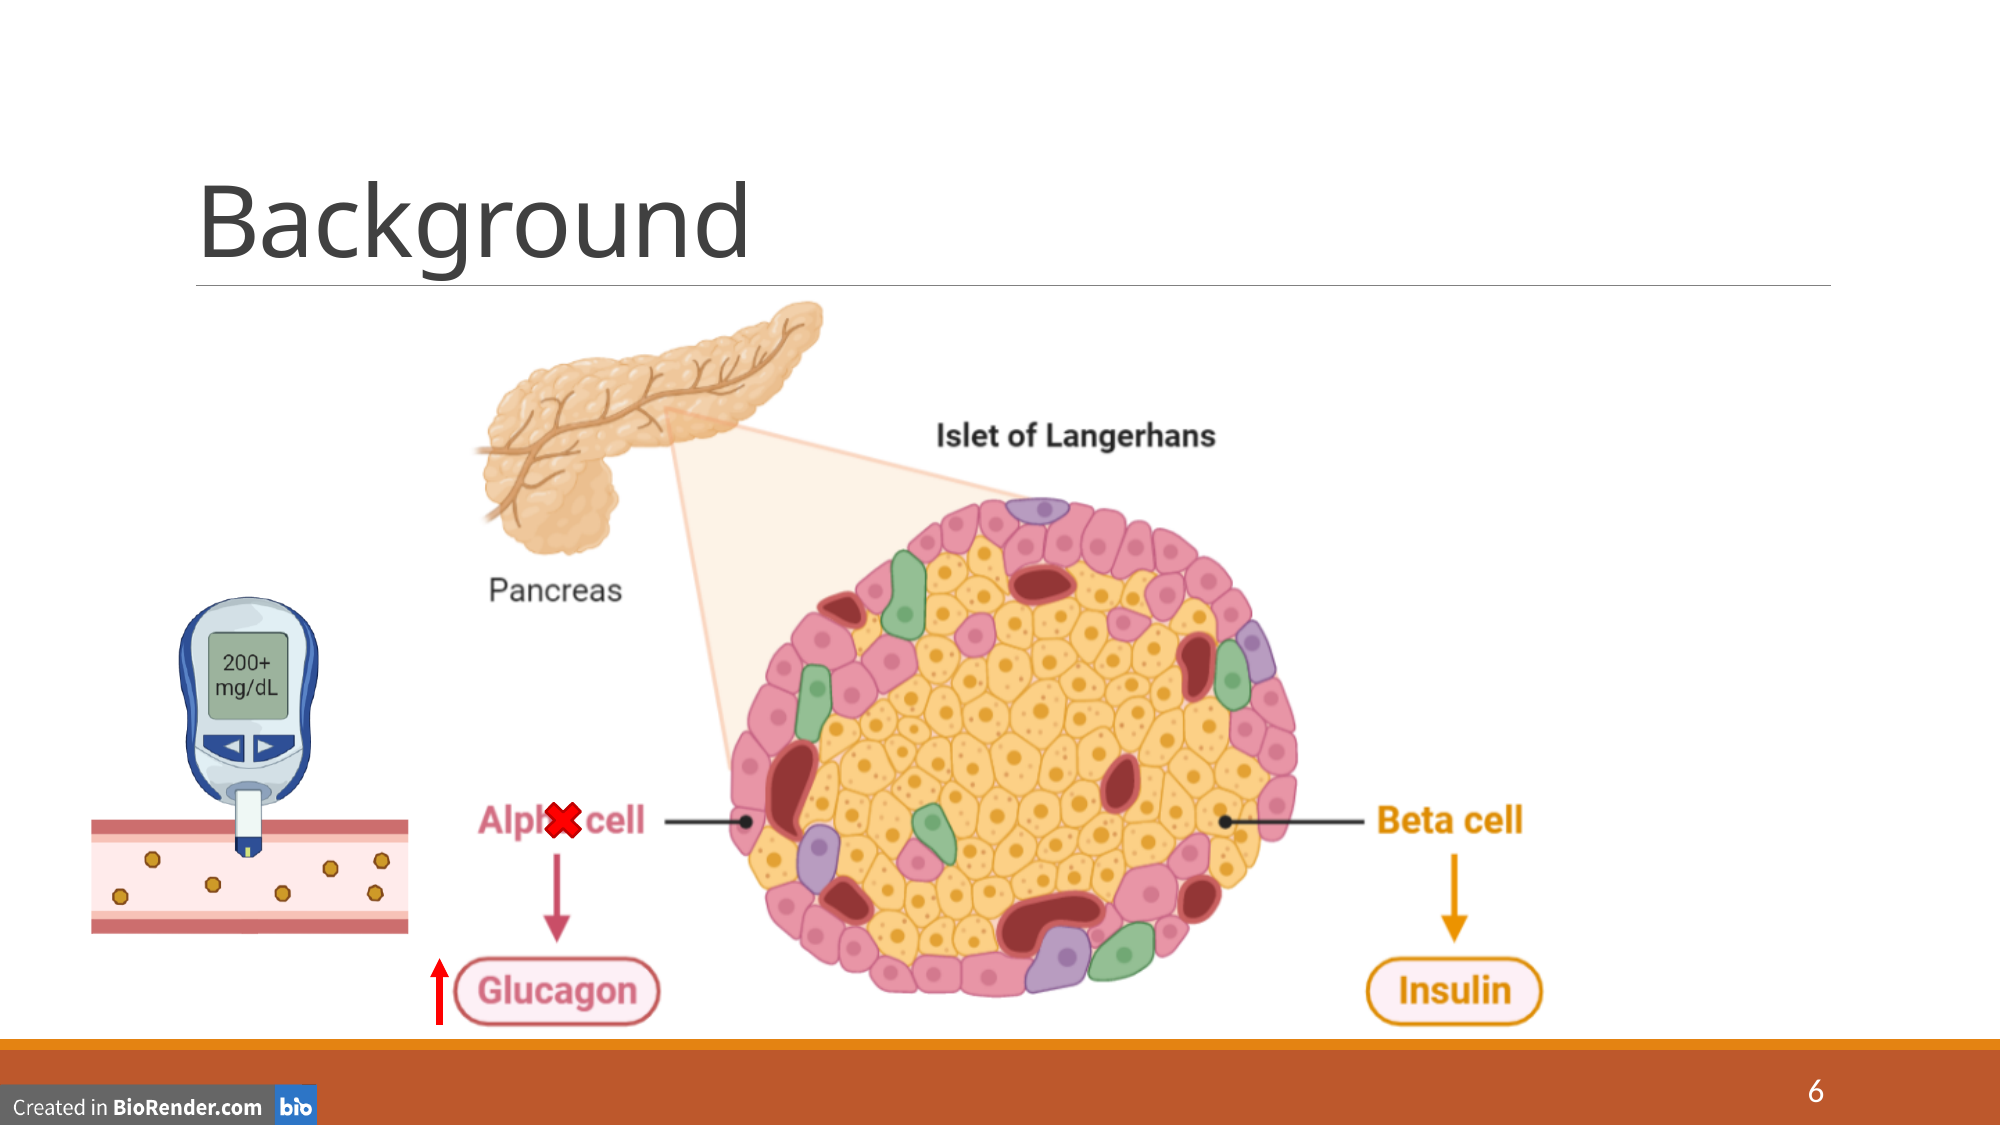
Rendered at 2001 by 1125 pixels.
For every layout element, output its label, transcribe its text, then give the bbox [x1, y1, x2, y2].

title Background [180, 47, 1830, 285]
picture [441, 291, 1559, 1032]
picture [0, 1080, 317, 1125]
picture [83, 591, 411, 939]
slide_number 6 [1624, 1059, 1840, 1120]
